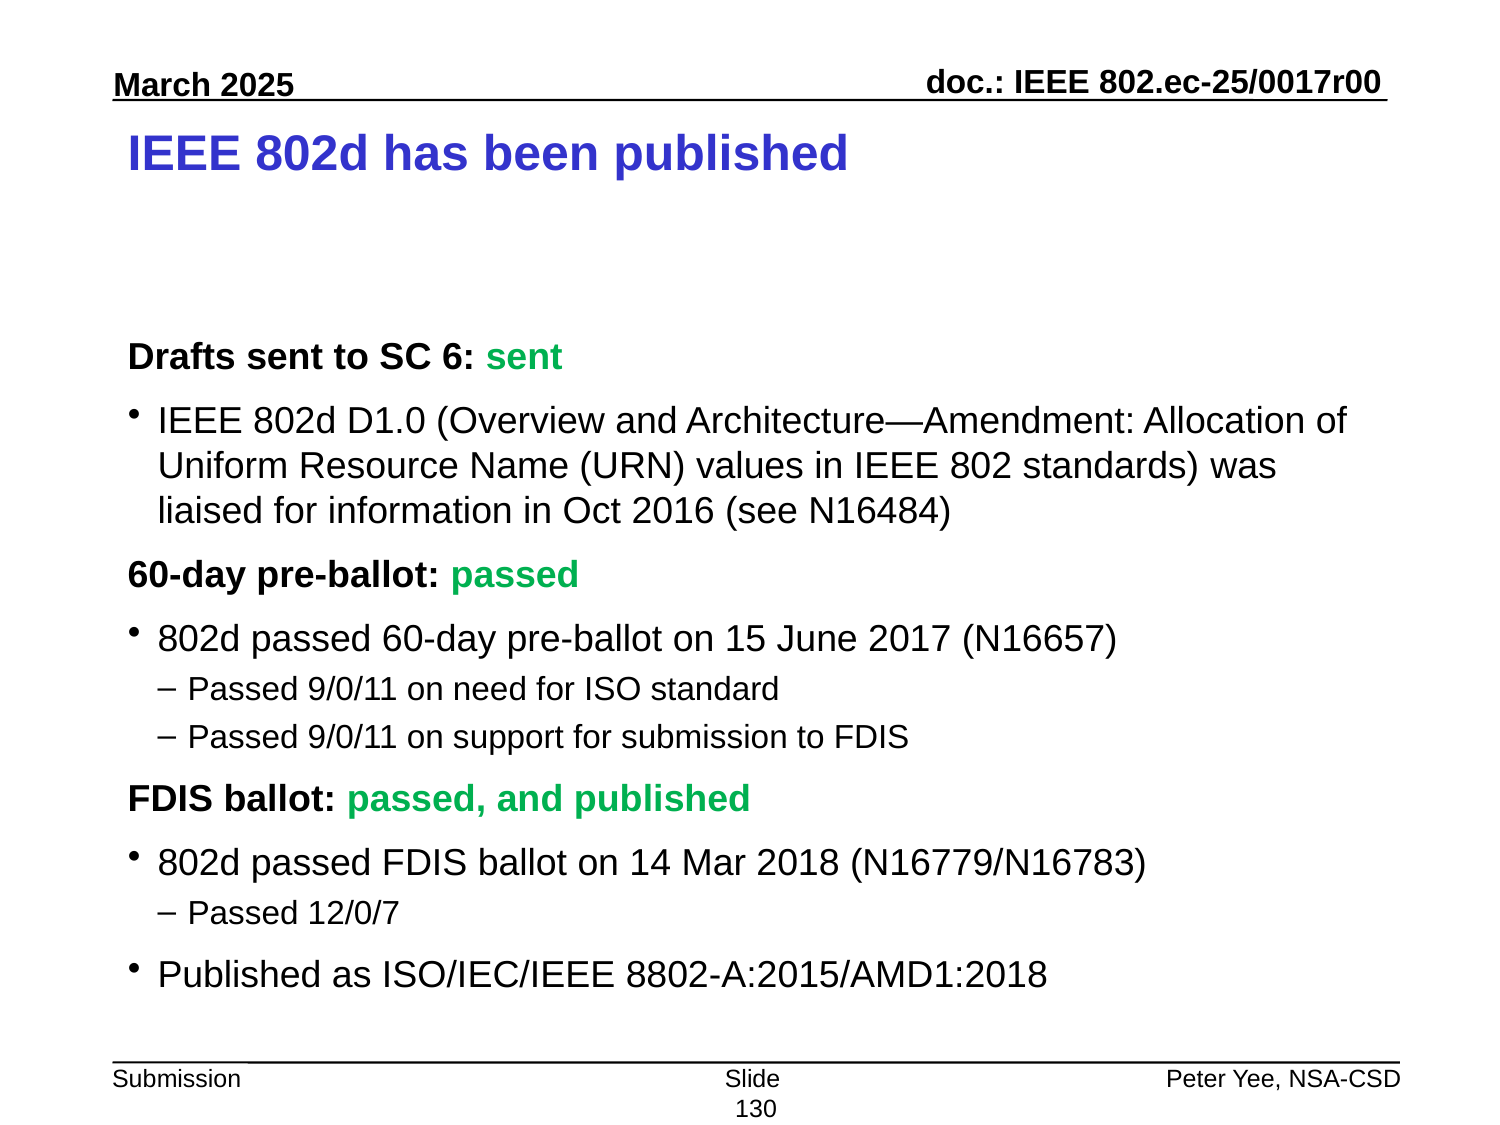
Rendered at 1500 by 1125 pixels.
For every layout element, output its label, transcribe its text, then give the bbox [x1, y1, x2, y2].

title IEEE 802d has been published [112, 112, 1388, 288]
footer Peter Yee, NSA-CSD [1164, 1061, 1402, 1093]
slide_number Slide 130 [709, 1061, 803, 1093]
list Drafts sent to SC 6: sent IEEE 802d D1.0 (Overview and Architecture—Amendment: Allocation of Uniform Resource Name (URN) values in IEEE 802 standards) was liaised for information in Oct 2016 (see N16484) 60-day pre-ballot: passed 802d passed 60-day pre-ballot on 15 June 2017 (N16657) Passed 9/0/11 on need for ISO standard Passed 9/0/11 on support for submission to FDIS FDIS ballot: passed, and published 802d passed FDIS ballot on 14 Mar 2018 (N16779/N16783) Passed 12/0/7 Published as ISO/IEC/IEEE 8802-A:2015/AMD1:2018 [112, 324, 1388, 1000]
